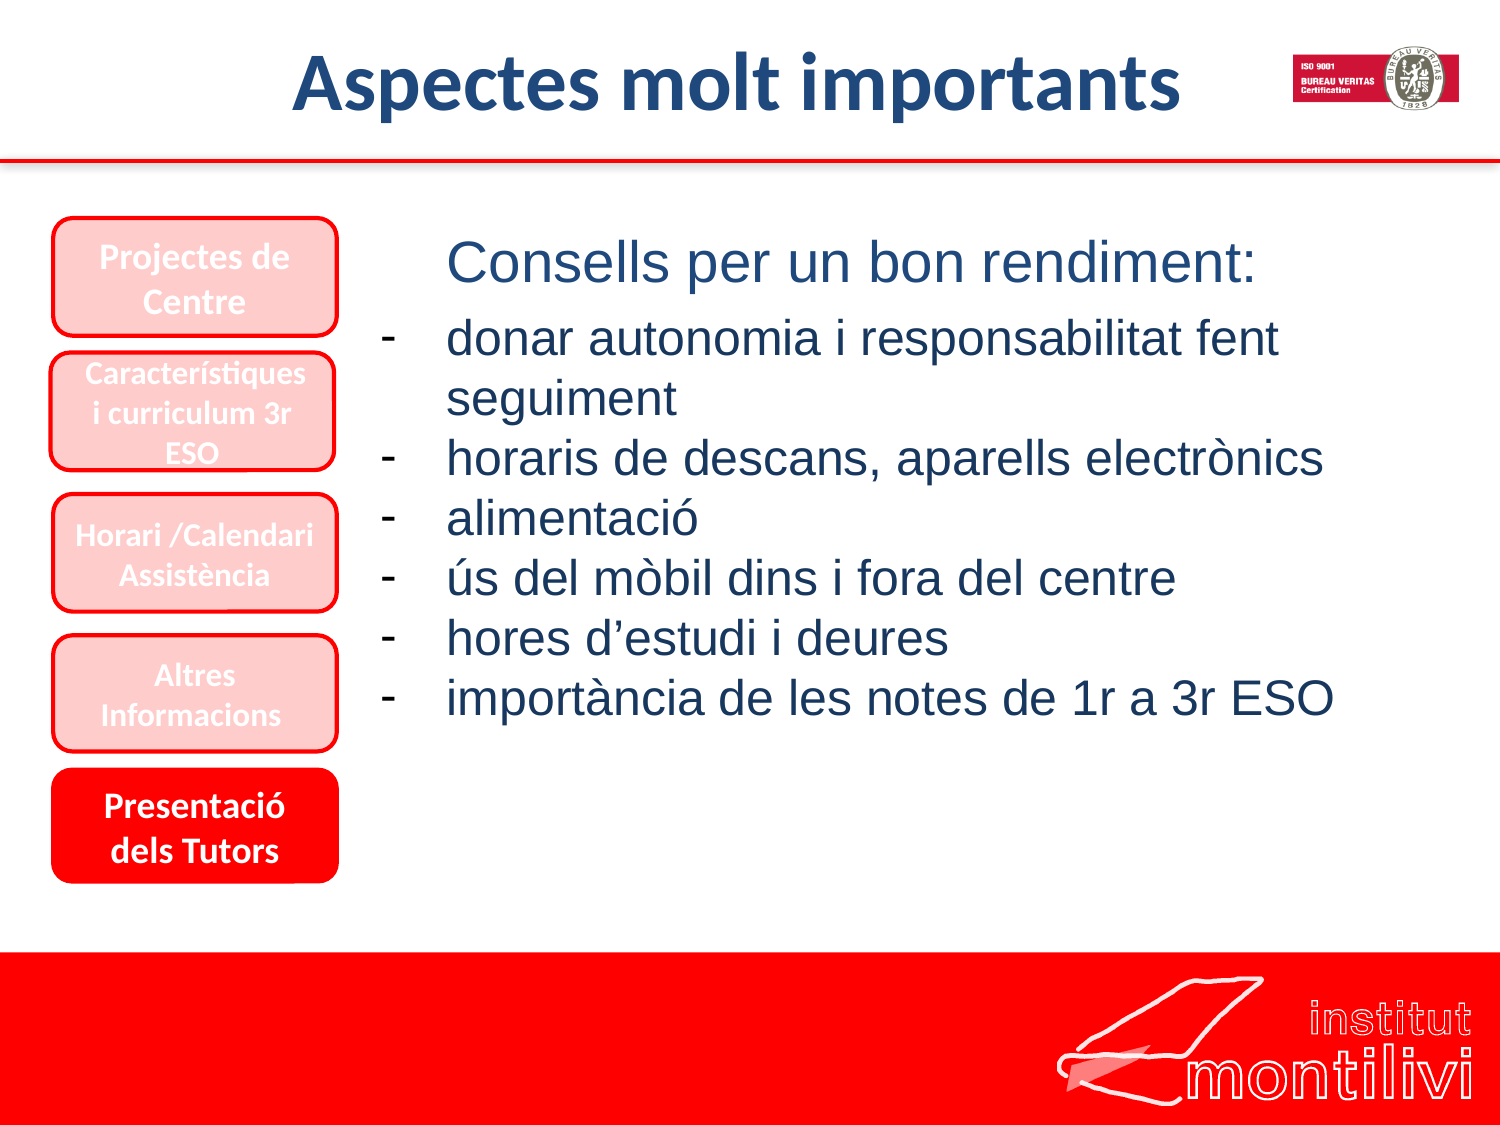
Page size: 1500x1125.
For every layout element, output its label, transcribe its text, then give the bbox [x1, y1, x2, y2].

picture [1293, 8, 1459, 147]
list Consells per un bon rendiment: donar autonomia i responsabilitat fent seguiment horaris de descans, aparells electrònics alimentació ús del mòbil dins i fora del centre hores d’estudi i deures importància de les notes de 1r a 3r ESO [356, 146, 1471, 928]
picture [1057, 976, 1471, 1106]
text_box Característiques i curriculum 3r ESO [50, 352, 335, 471]
text_box Presentació dels Tutors [53, 769, 337, 882]
text_box Projectes de Centre [53, 218, 337, 336]
title Aspectes molt importants [50, 9, 1291, 145]
text_box Horari /Calendari Assistència [53, 493, 337, 612]
text_box Altres Informacions [53, 635, 337, 752]
